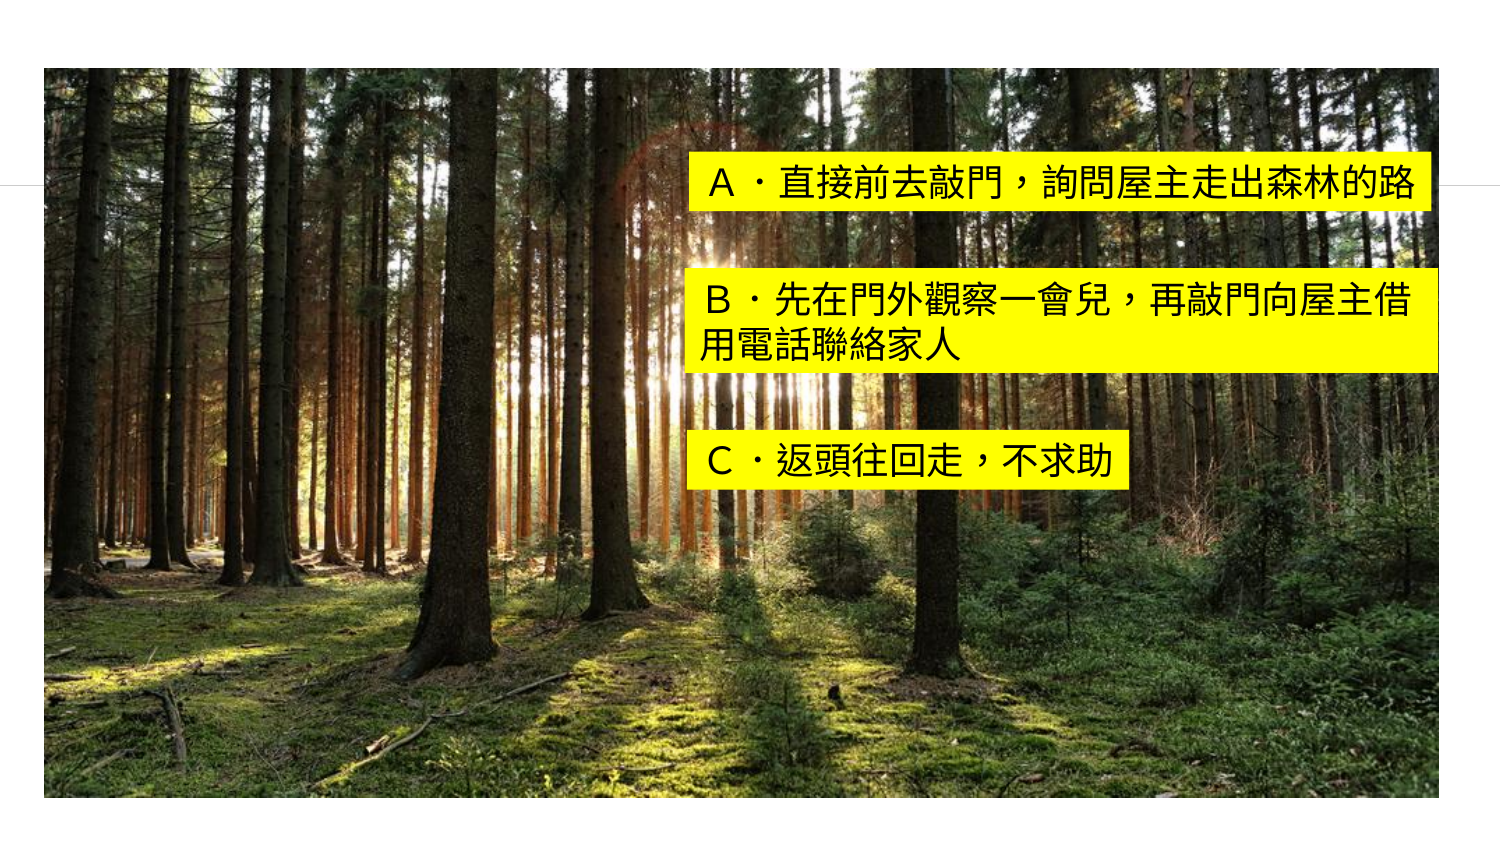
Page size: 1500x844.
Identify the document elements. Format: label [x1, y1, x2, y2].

picture [43, 68, 1439, 798]
